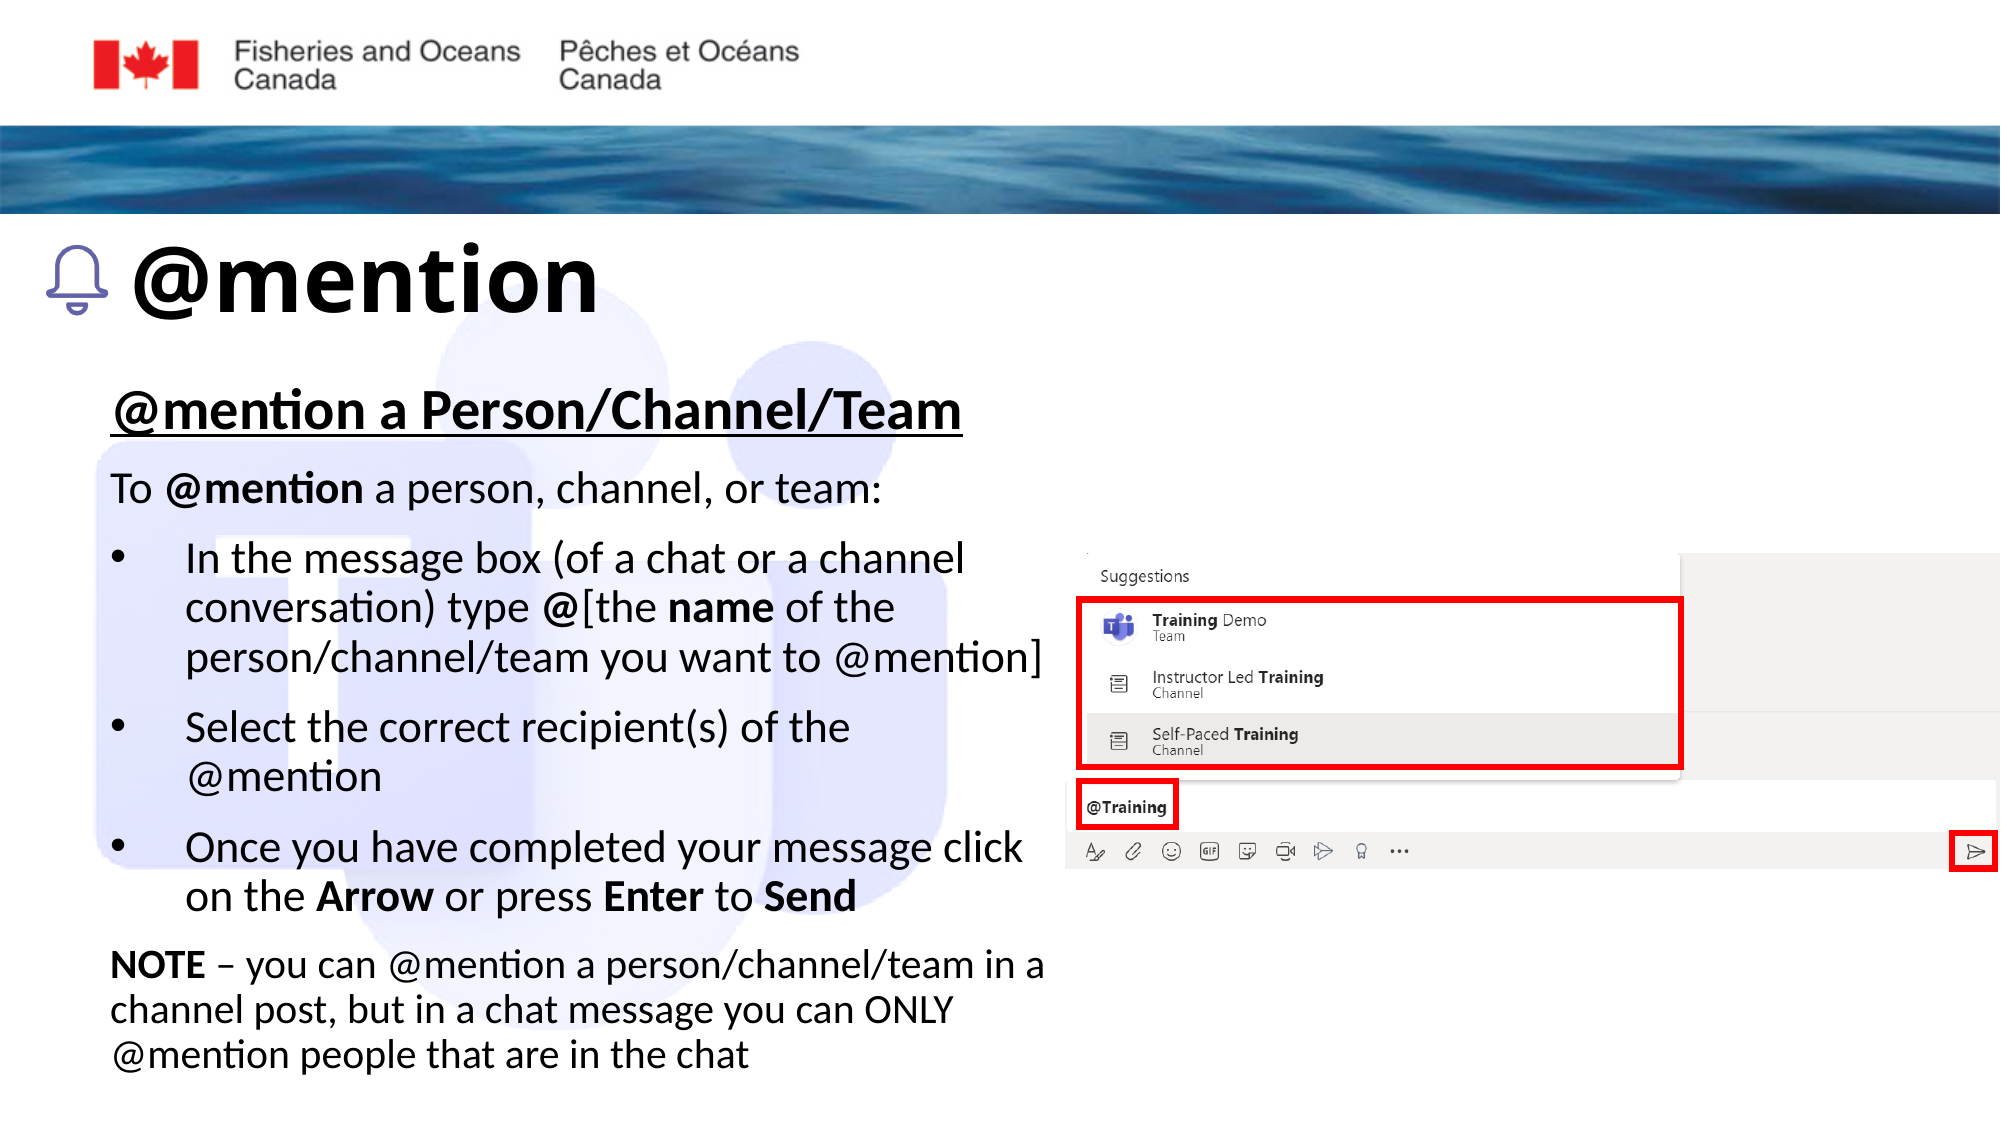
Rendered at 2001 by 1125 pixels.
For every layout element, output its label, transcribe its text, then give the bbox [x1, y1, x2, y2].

picture [0, 0, 2001, 1125]
text_box @mention a Person/Channel/Team To @mention a person, channel, or team: In the message box (of a chat or a channel conversation) type @[the name of the person/channel/team you want to @mention] Select the correct recipient(s) of the @mention Once you have completed your message click on the Arrow or press Enter to Send NOTE – you can @mention a person/channel/team in a channel post, but in a chat message you can ONLY @mention people that are in the chat [95, 372, 1066, 1080]
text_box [35, 218, 1087, 348]
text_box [1065, 553, 2000, 869]
